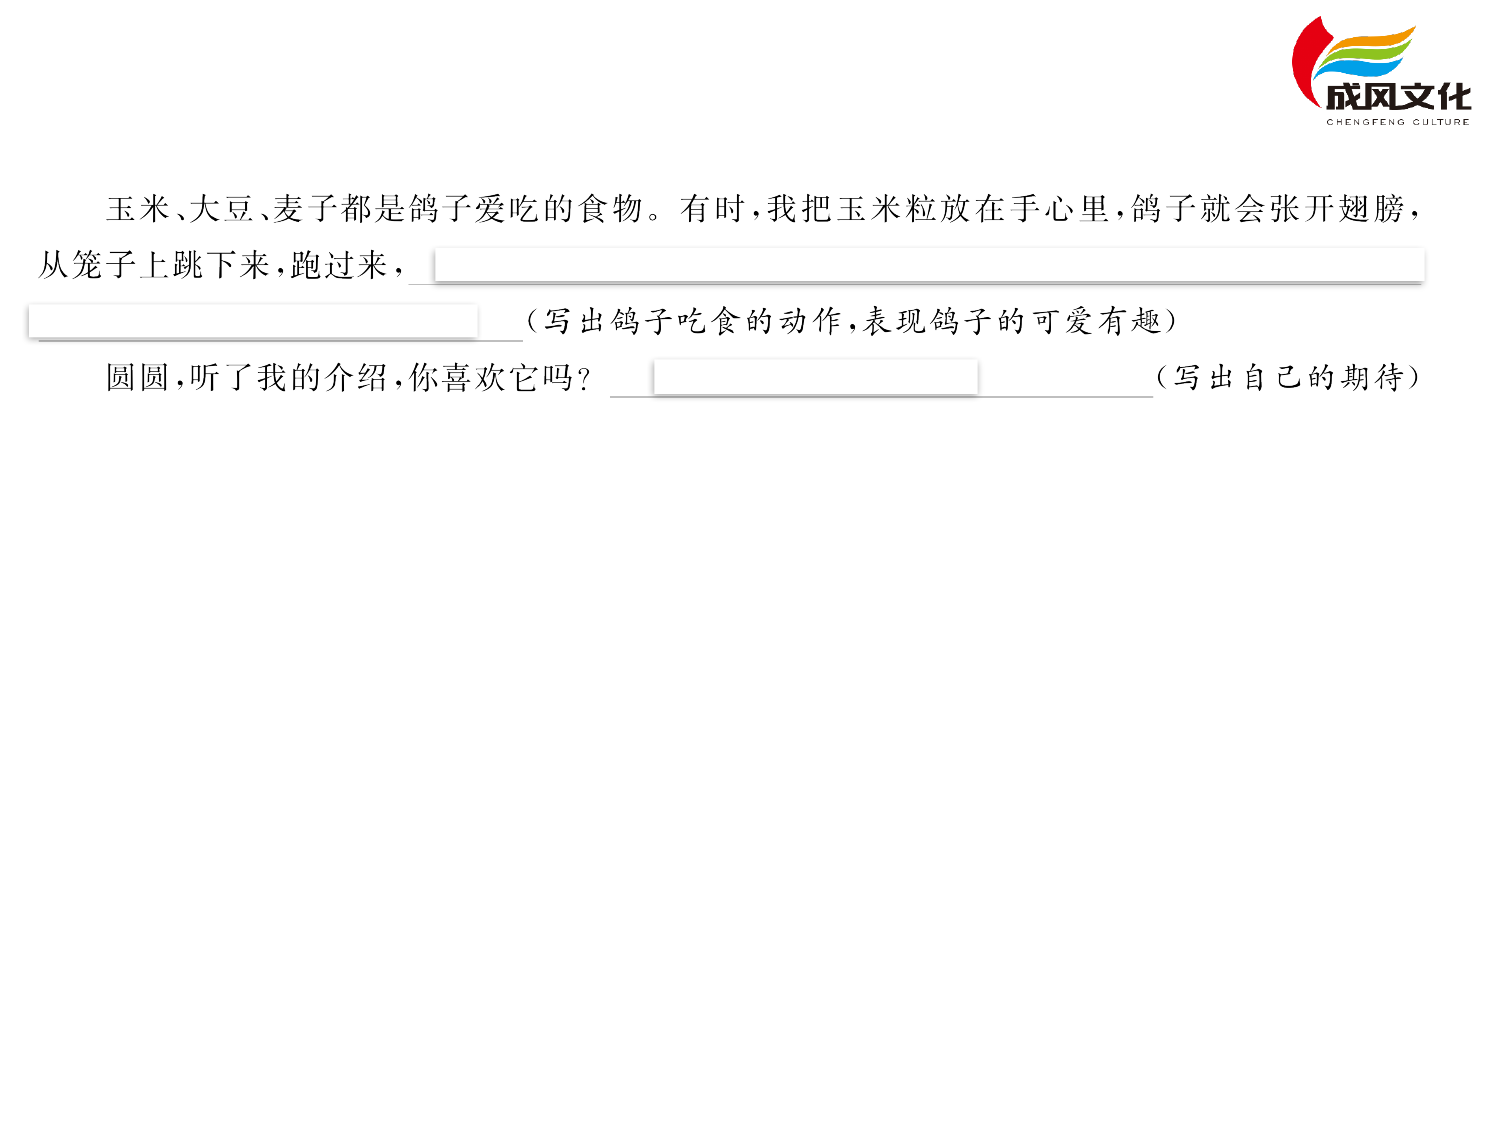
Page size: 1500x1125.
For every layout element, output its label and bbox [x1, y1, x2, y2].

picture [1281, 0, 1489, 136]
picture [35, 176, 1453, 402]
